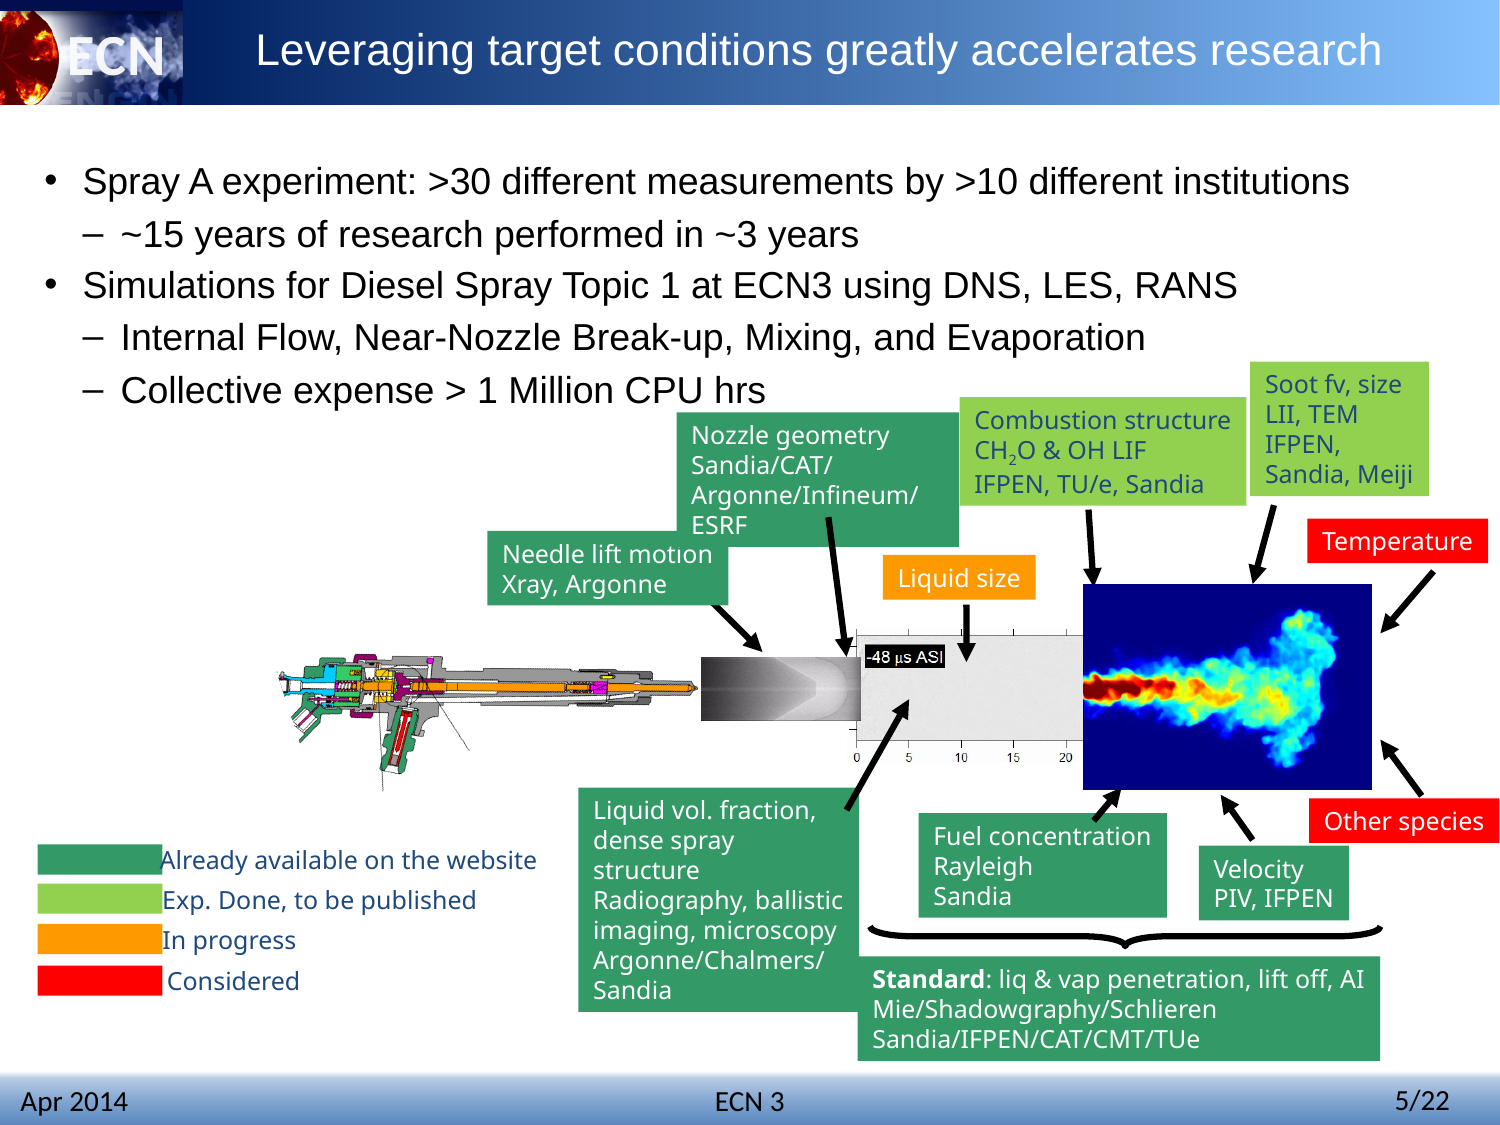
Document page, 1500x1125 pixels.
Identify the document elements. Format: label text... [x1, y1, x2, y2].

text_box Considered [152, 957, 316, 1003]
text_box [846, 628, 1078, 764]
text_box [1086, 509, 1100, 582]
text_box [288, 604, 687, 856]
text_box Temperature [1307, 518, 1489, 564]
picture [276, 667, 288, 692]
text_box Fuel concentration Rayleigh Sandia [918, 813, 1167, 918]
text_box In progress [147, 917, 312, 963]
text_box [37, 965, 152, 996]
picture [0, 0, 183, 105]
title Leveraging target conditions greatly accelerates research [199, 3, 1442, 100]
text_box Soot fv, size LII, TEM IFPEN, Sandia, Meiji [1250, 437, 1429, 497]
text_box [699, 656, 862, 722]
picture [0, 1046, 1500, 1125]
text_box [1380, 739, 1422, 796]
text_box Already available on the website [144, 837, 553, 883]
picture [1083, 583, 1372, 791]
text_box Liquid size [882, 554, 1036, 600]
text_box Liquid vol. fraction, dense spray structure Radiography, ballistic imaging, microscopy Argonne/Chalmers/ Sandia [578, 787, 860, 1012]
text_box Nozzle geometry Sandia/CAT/Argonne/Infineum/ESRF [676, 437, 960, 547]
text_box [715, 606, 763, 653]
text_box Needle lift motion Xray, Argonne [487, 530, 729, 606]
text_box Other species [1309, 798, 1500, 843]
text_box [870, 926, 1381, 947]
list Spray A experiment: >30 different measurements by >10 different institutions ~15 years of research performed in ~3 years Simulations for Diesel Spray Topic 1 at ECN3 using DNS, LES, RANS Internal Flow, Near-Nozzle Break-up, Mixing, and Evaporation Collective expense > 1 Million CPU hrs [29, 149, 1479, 437]
text_box [1380, 571, 1434, 634]
text_box [37, 844, 144, 875]
text_box Standard: liq & vap penetration, lift off, AI Mie/Shadowgraphy/Schlieren Sandia/IFPEN/CAT/CMT/TUe [857, 956, 1381, 1061]
text_box Velocity PIV, IFPEN [1198, 845, 1350, 921]
text_box [37, 923, 147, 955]
picture [687, 656, 699, 700]
text_box [1221, 798, 1253, 841]
picture [284, 696, 288, 706]
text_box Exp. Done, to be published [147, 877, 493, 923]
text_box Combustion structure CH2O & OH LIF IFPEN, TU/e, Sandia [959, 397, 1247, 506]
text_box [37, 883, 147, 914]
text_box [1249, 505, 1275, 582]
